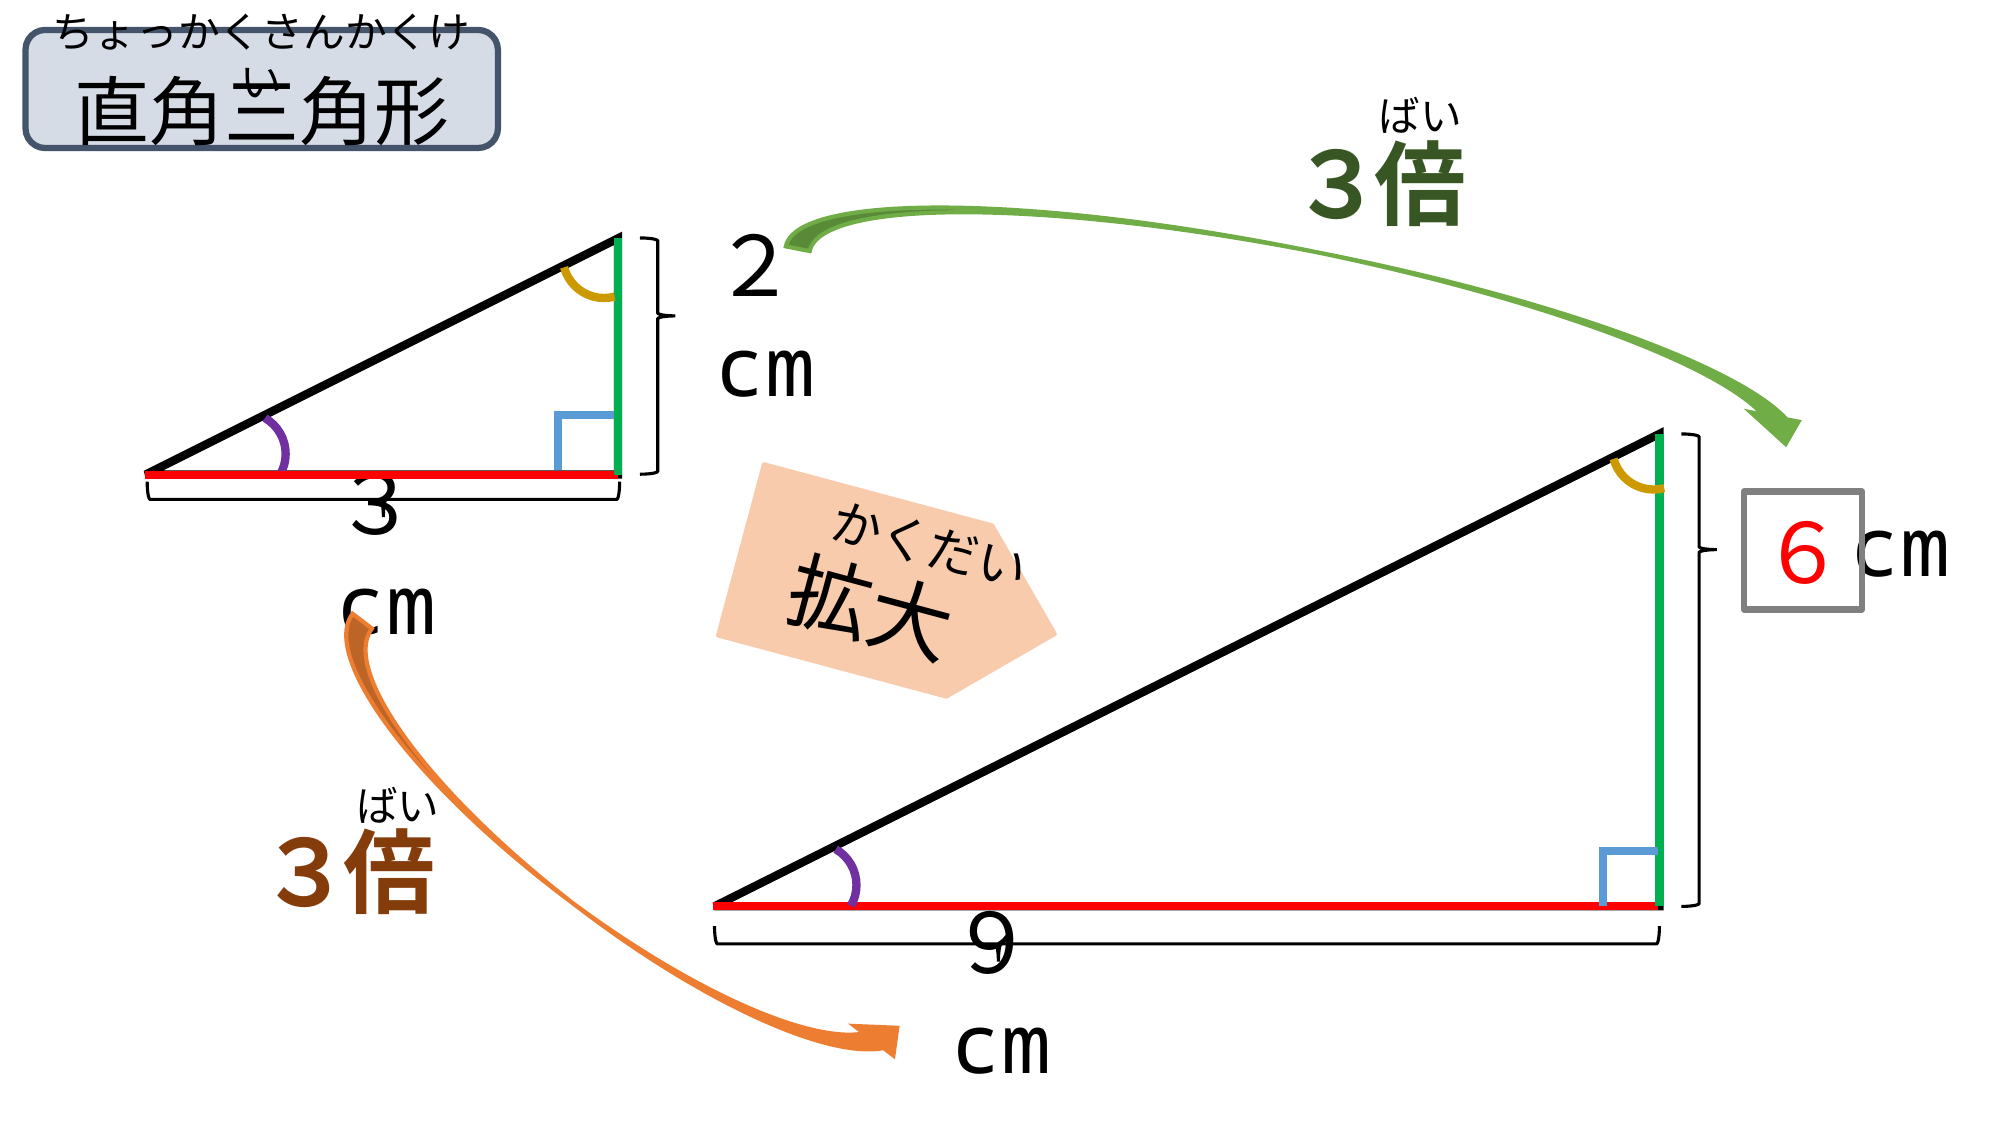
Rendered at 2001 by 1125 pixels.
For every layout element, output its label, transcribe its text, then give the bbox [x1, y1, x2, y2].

text_box [639, 237, 676, 475]
text_box 拡大 [718, 464, 1055, 697]
text_box [345, 612, 442, 781]
text_box ２cm [662, 269, 869, 358]
text_box ３倍 [1260, 107, 1497, 256]
text_box ９cm [898, 945, 1106, 1035]
text_box [784, 206, 1260, 253]
text_box [563, 256, 615, 299]
text_box ちょっかくさんかくけい [25, 31, 498, 80]
text_box ばい [338, 781, 457, 829]
text_box [815, 848, 858, 906]
text_box 直角三角形 [25, 80, 498, 149]
text_box [146, 481, 621, 518]
text_box かくだい [752, 469, 1082, 611]
text_box ３倍 [229, 796, 466, 944]
text_box [244, 417, 287, 471]
text_box [1329, 256, 1801, 446]
text_box [25, 29, 1975, 1093]
text_box ６ [1744, 491, 1863, 610]
text_box [1660, 472, 1665, 490]
text_box ばい [1361, 90, 1480, 139]
text_box [466, 807, 899, 1058]
text_box [713, 926, 1660, 962]
text_box cm [1863, 498, 1966, 588]
text_box [1681, 433, 1717, 907]
text_box [150, 239, 614, 471]
text_box [1613, 448, 1659, 491]
text_box ３cm [282, 506, 490, 596]
